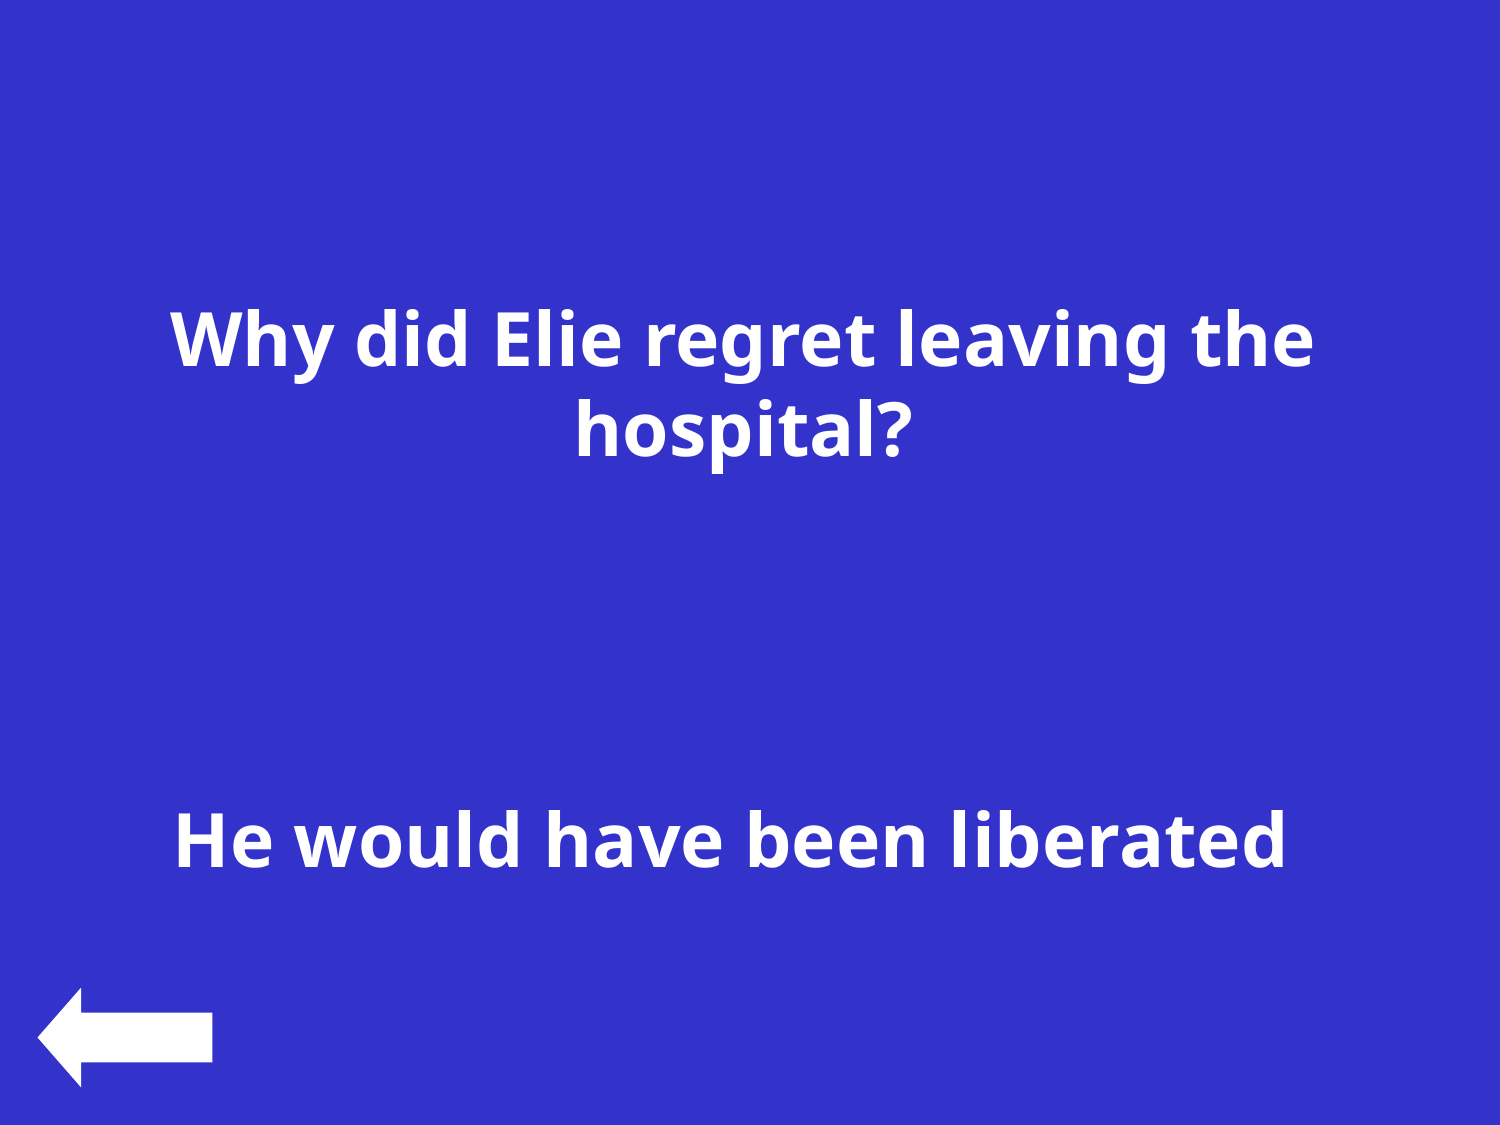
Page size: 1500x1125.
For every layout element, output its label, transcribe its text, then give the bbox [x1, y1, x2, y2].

text_box He would have been liberated [62, 785, 1400, 891]
text_box Why did Elie regret leaving the hospital? [74, 283, 1413, 479]
text_box [37, 987, 213, 1088]
